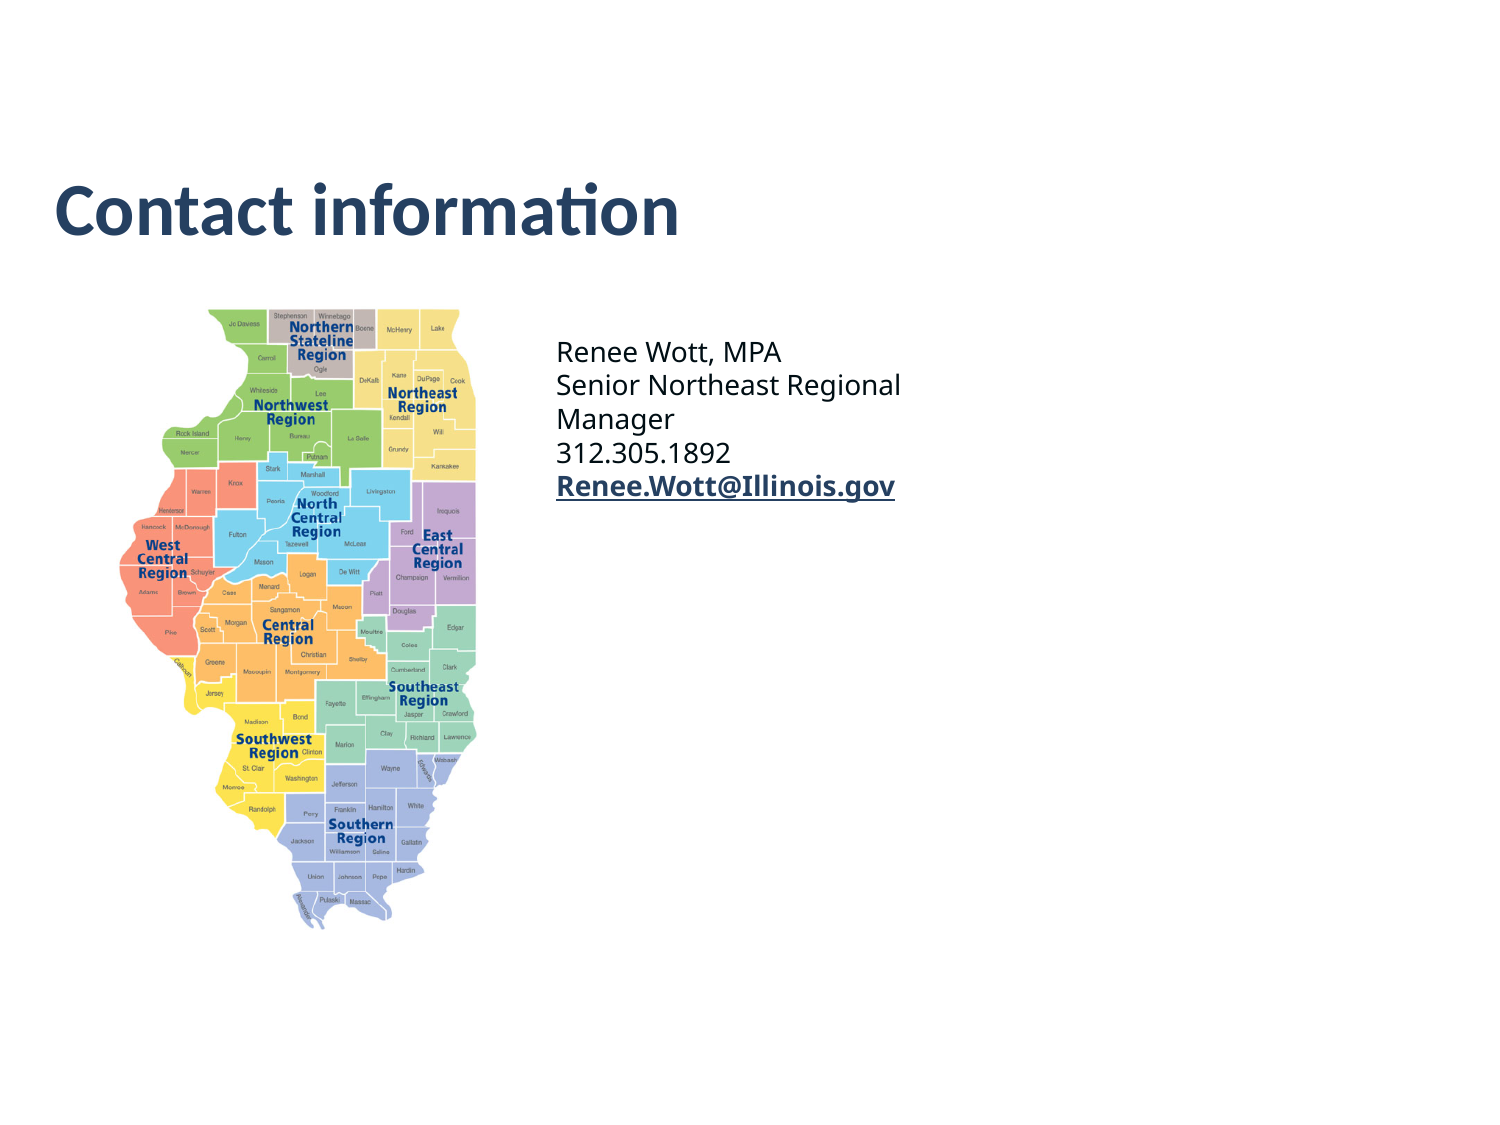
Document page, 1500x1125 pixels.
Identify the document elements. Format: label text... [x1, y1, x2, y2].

text_box Renee Wott, MPA Senior Northeast Regional Manager 312.305.1892 Renee.Wott@Illinois.gov [541, 326, 991, 582]
text_box Contact information [40, 153, 1460, 259]
picture [104, 282, 522, 943]
